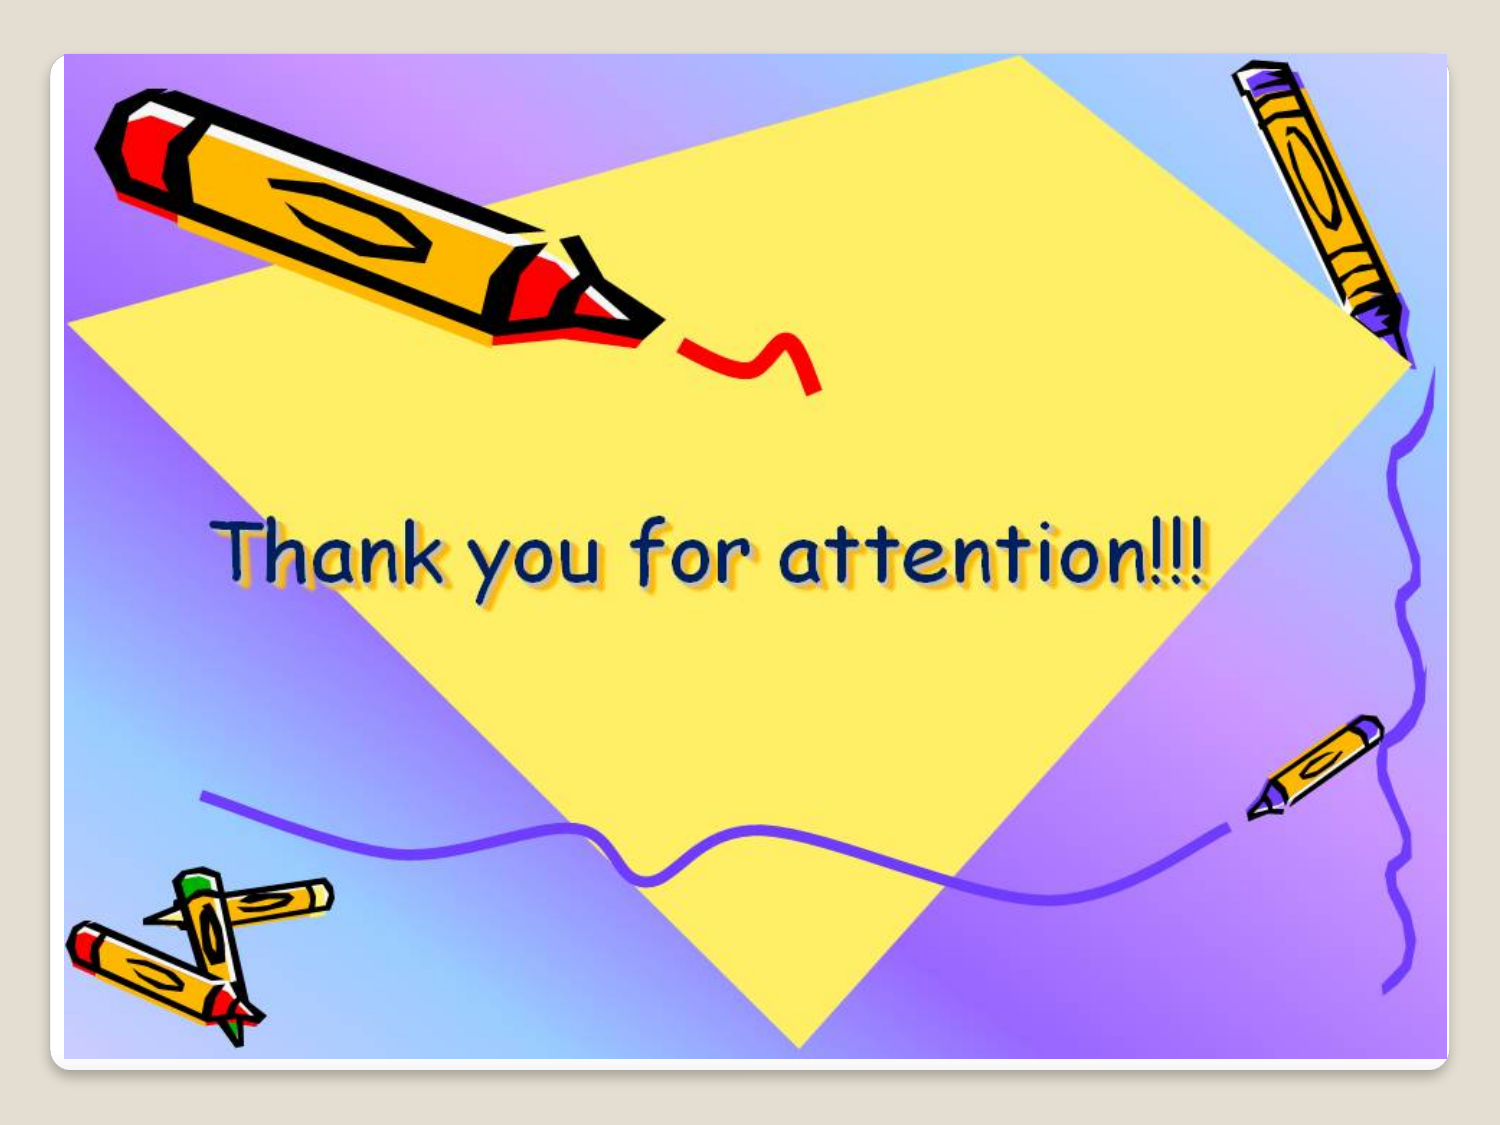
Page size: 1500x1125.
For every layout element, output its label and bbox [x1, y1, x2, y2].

picture [64, 54, 1448, 1059]
